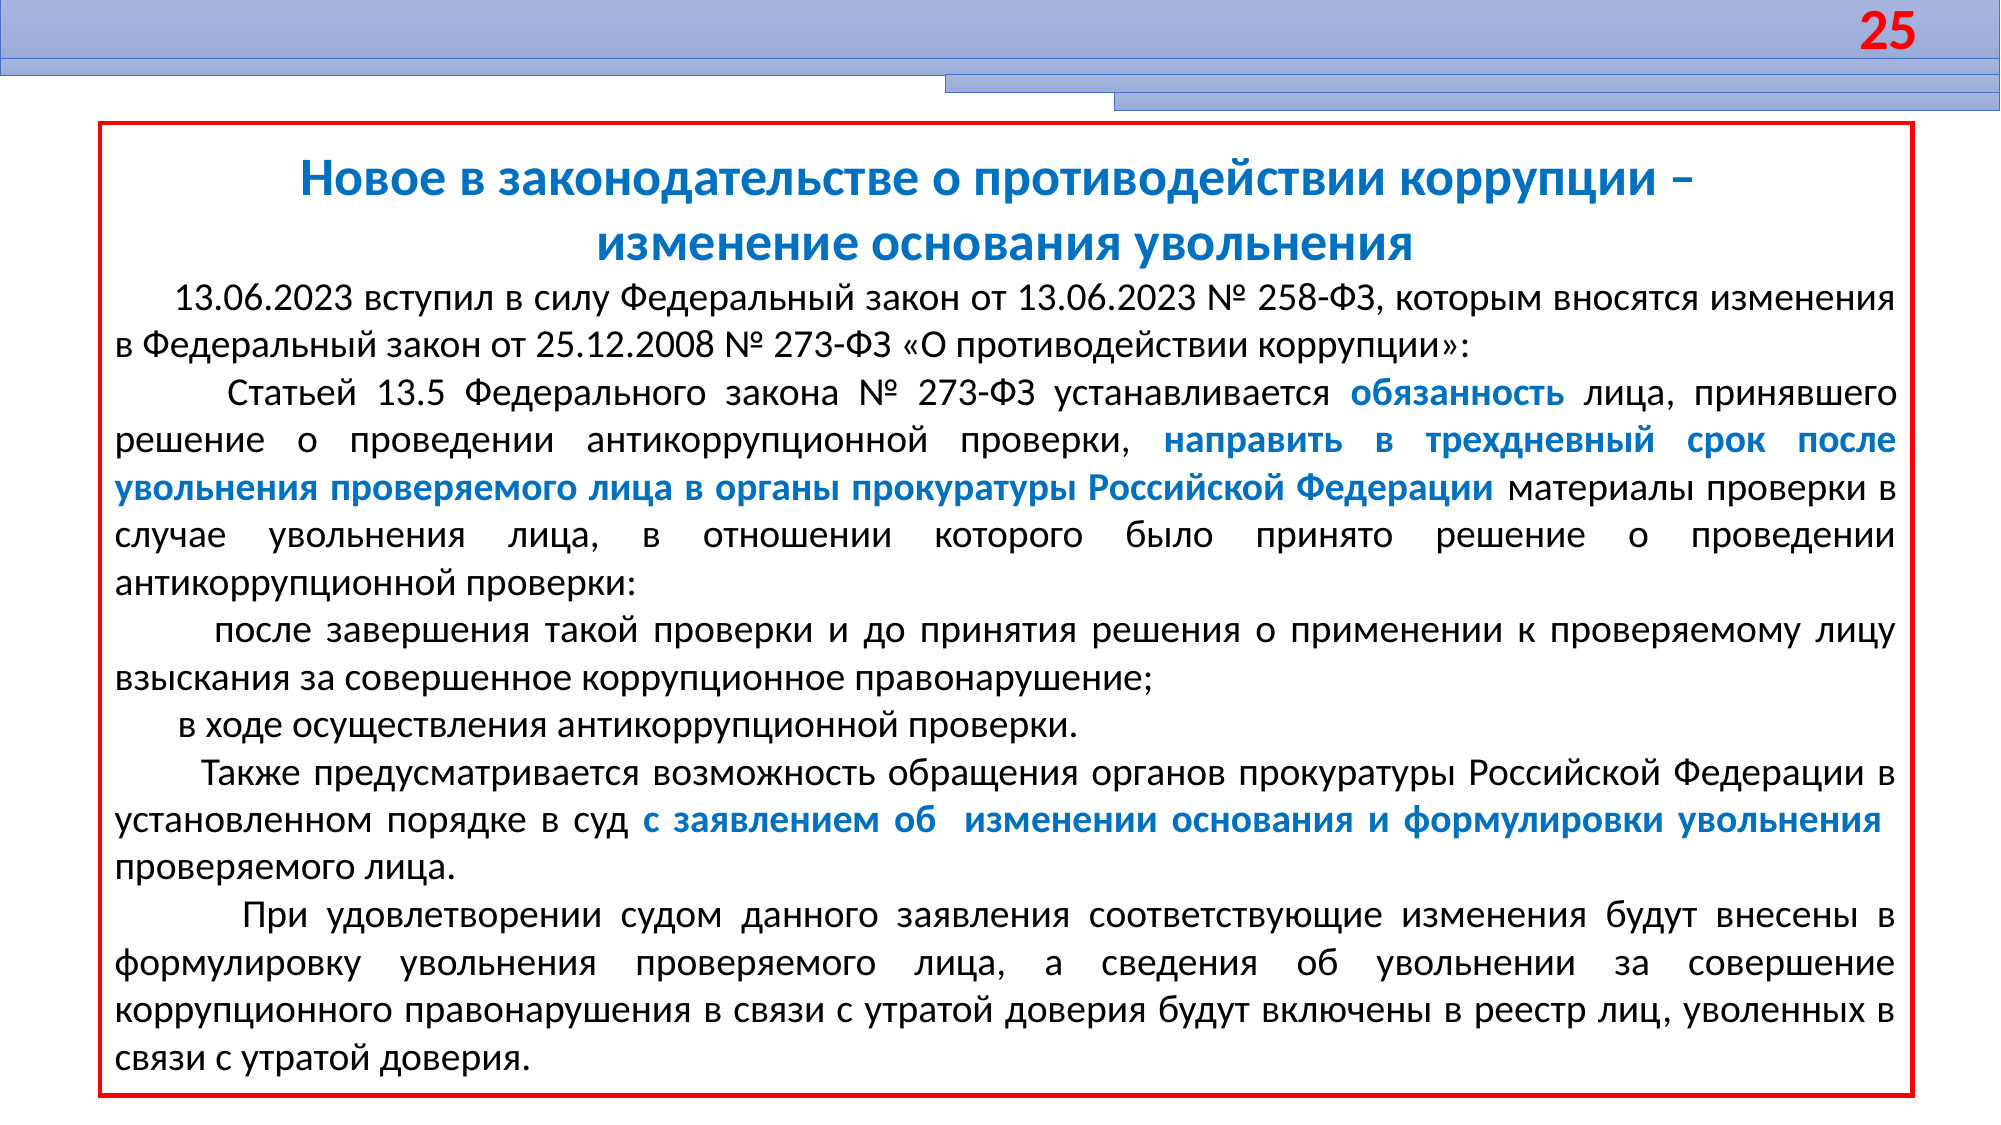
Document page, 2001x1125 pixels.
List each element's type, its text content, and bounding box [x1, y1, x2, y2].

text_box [0, 0, 2000, 111]
text_box Новое в законодательстве о противодействии коррупции – изменение основания увольнения 13.06.2023 вступил в силу Федеральный закон от 13.06.2023 № 258-ФЗ, которым вносятся изменения в Федеральный закон от 25.12.2008 № 273-ФЗ «О противодействии коррупции»: Статьей 13.5 Федерального закона № 273-ФЗ устанавливается обязанность лица, принявшего решение о проведении антикоррупционной проверки, направить в трехдневный срок после увольнения проверяемого лица в органы прокуратуры Российской Федерации материалы проверки в случае увольнения лица, в отношении которого было принято решение о проведении антикоррупционной проверки: после завершения такой проверки и до принятия решения о применении к проверяемому лицу взыскания за совершенное коррупционное правонарушение; в ходе осуществления антикоррупционной проверки. Также предусматривается возможность обращения органов прокуратуры Российской Федерации в установленном порядке в суд с заявлением об изменении основания и формулировки увольнения проверяемого лица. При удовлетворении судом данного заявления соответствующие изменения будут внесены в формулировку увольнения проверяемого лица, а сведения об увольнении за совершение коррупционного правонарушения в связи с утратой доверия будут включены в реестр лиц, уволенных в связи с утратой доверия. [99, 122, 1913, 1097]
